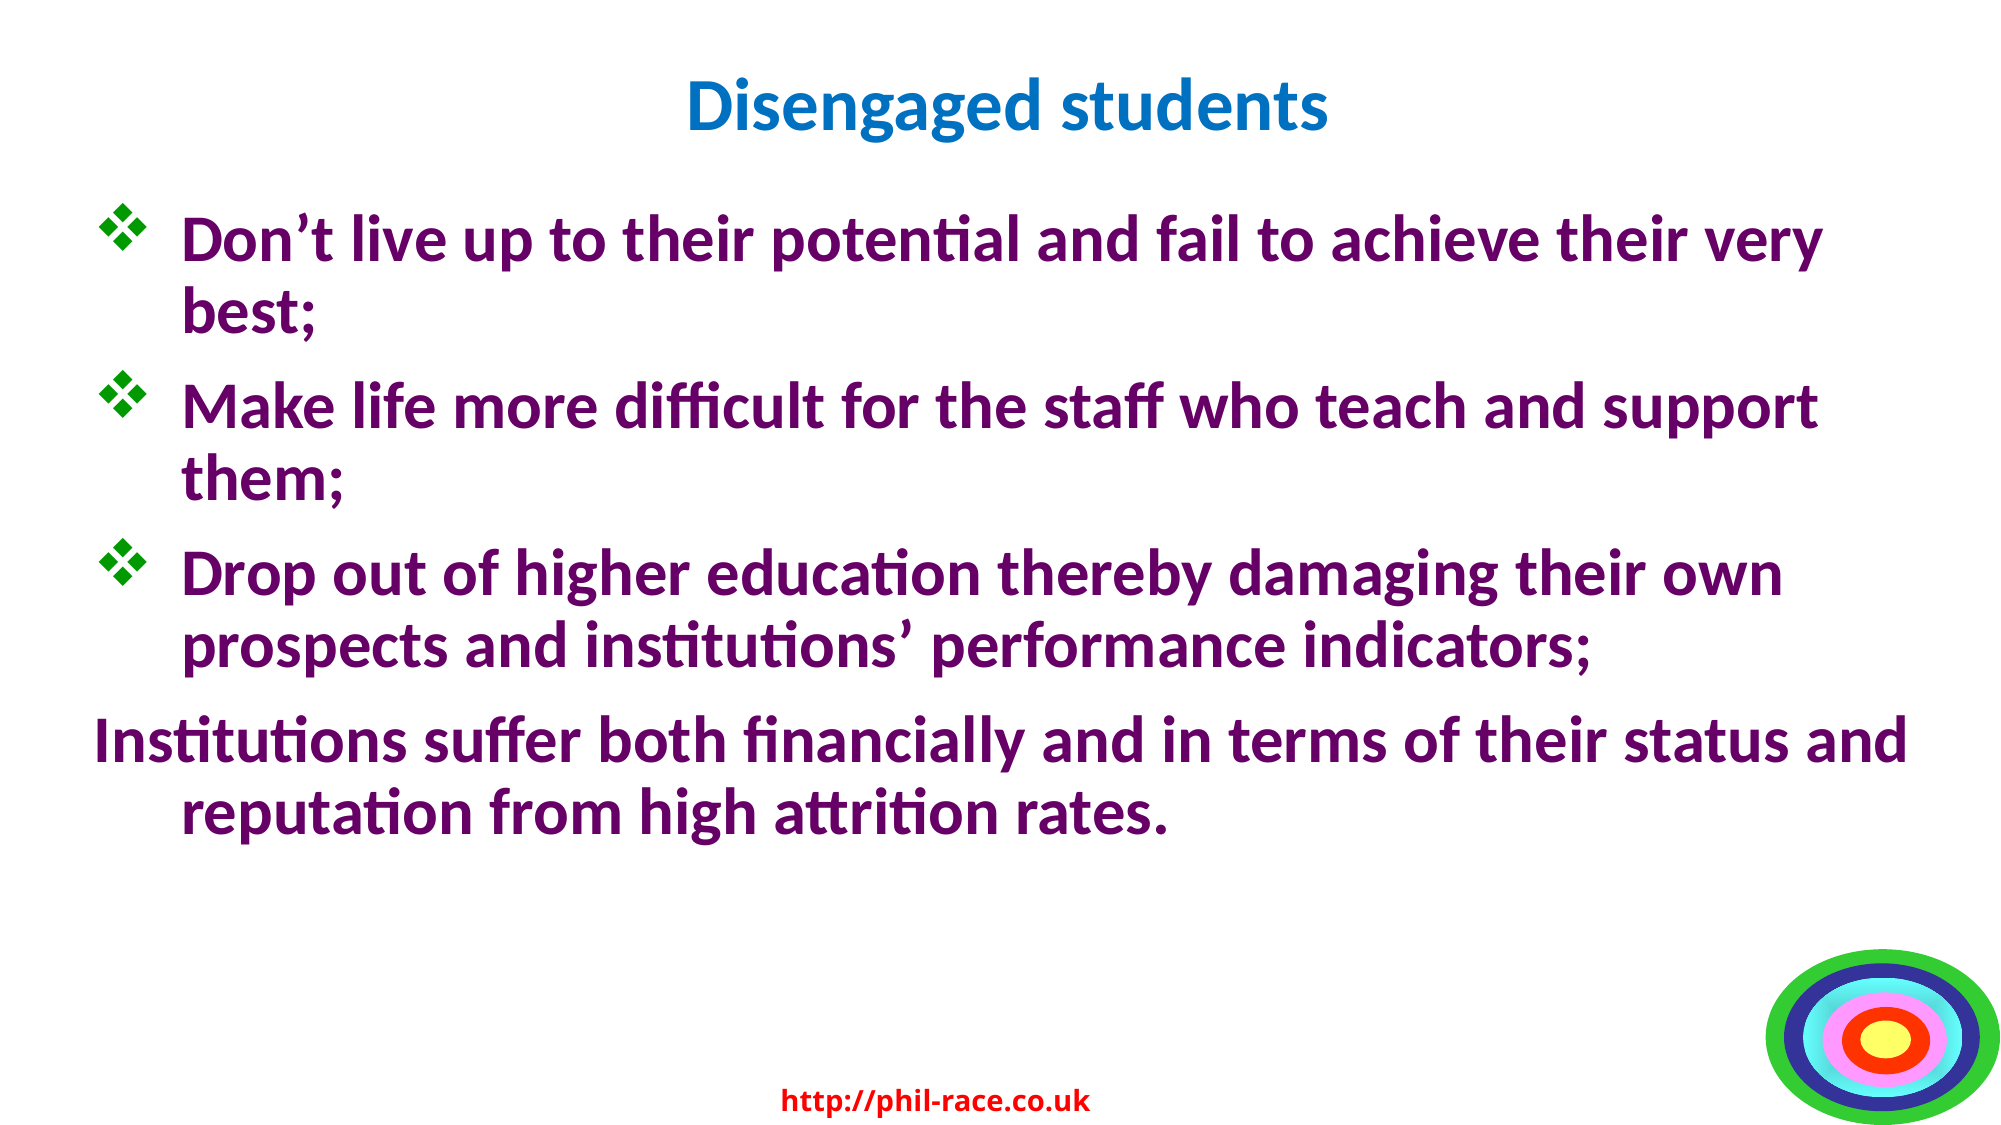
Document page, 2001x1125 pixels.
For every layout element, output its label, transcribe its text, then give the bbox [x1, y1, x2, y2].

list Don’t live up to their potential and fail to achieve their very best; Make life more difficult for the staff who teach and support them; Drop out of higher education thereby damaging their own prospects and institutions’ performance indicators; Institutions suffer both financially and in terms of their status and reputation from high attrition rates. [78, 196, 1961, 963]
title Disengaged students [54, 30, 1961, 185]
